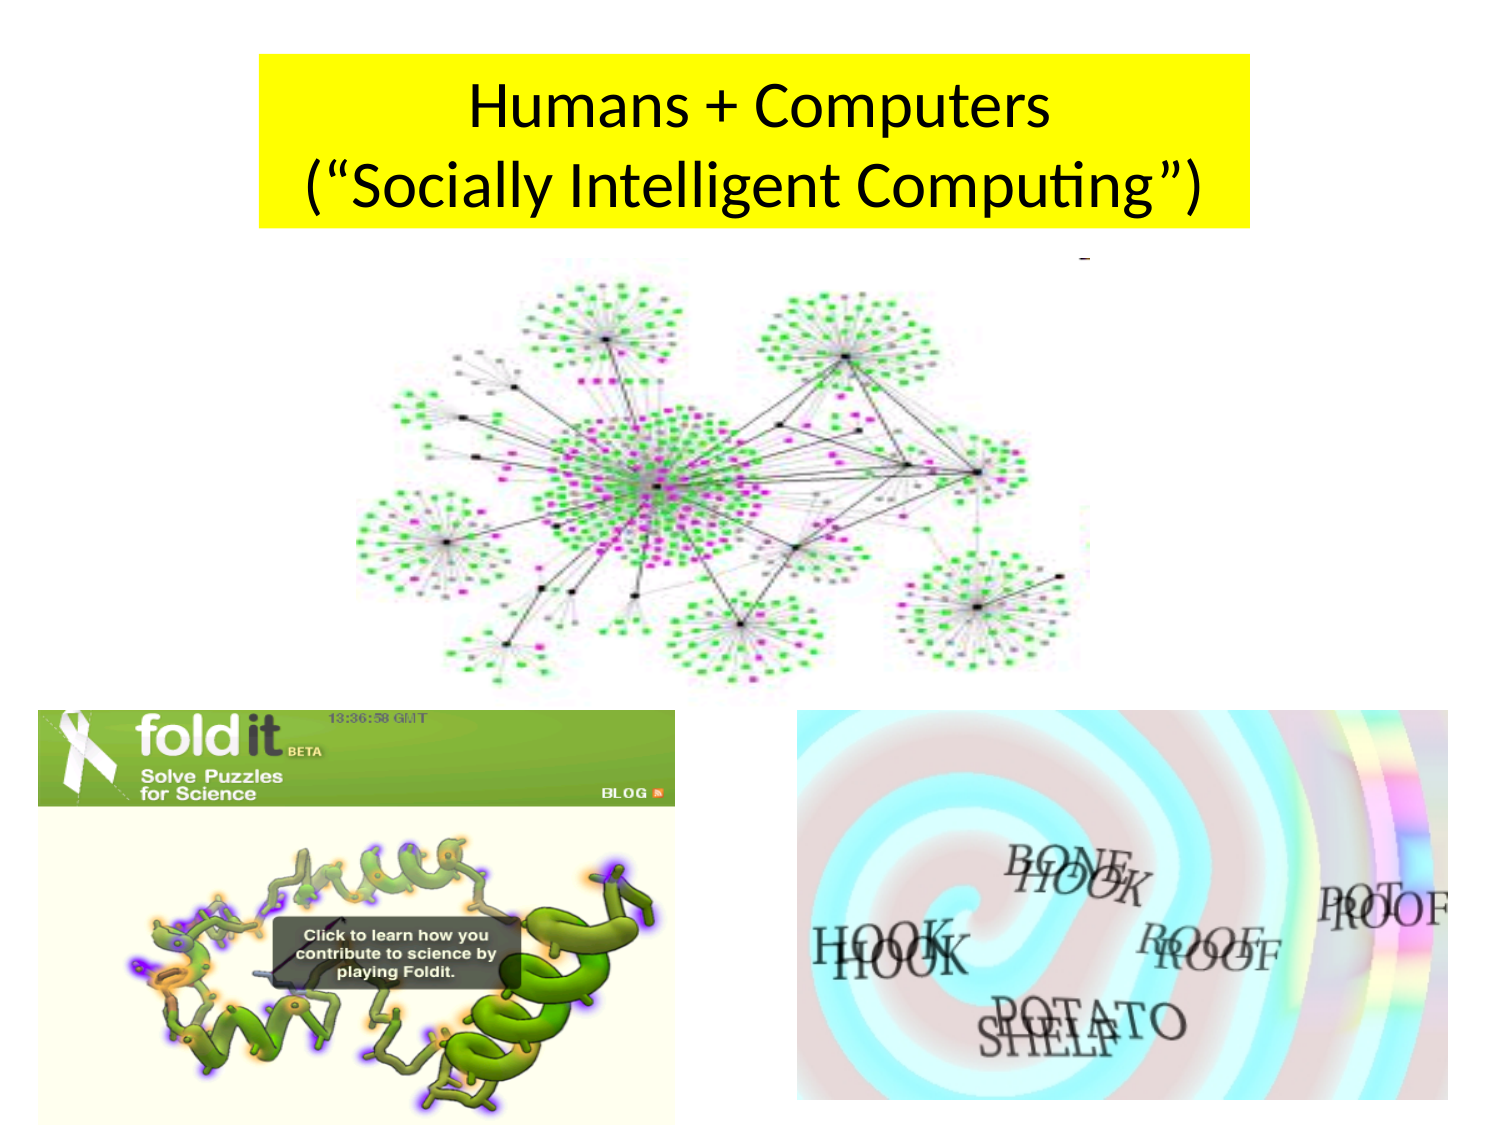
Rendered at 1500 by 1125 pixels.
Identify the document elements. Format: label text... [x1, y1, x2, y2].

picture [38, 257, 1448, 1125]
text_box Humans + Computers (“Socially Intelligent Computing”) [258, 53, 1250, 229]
